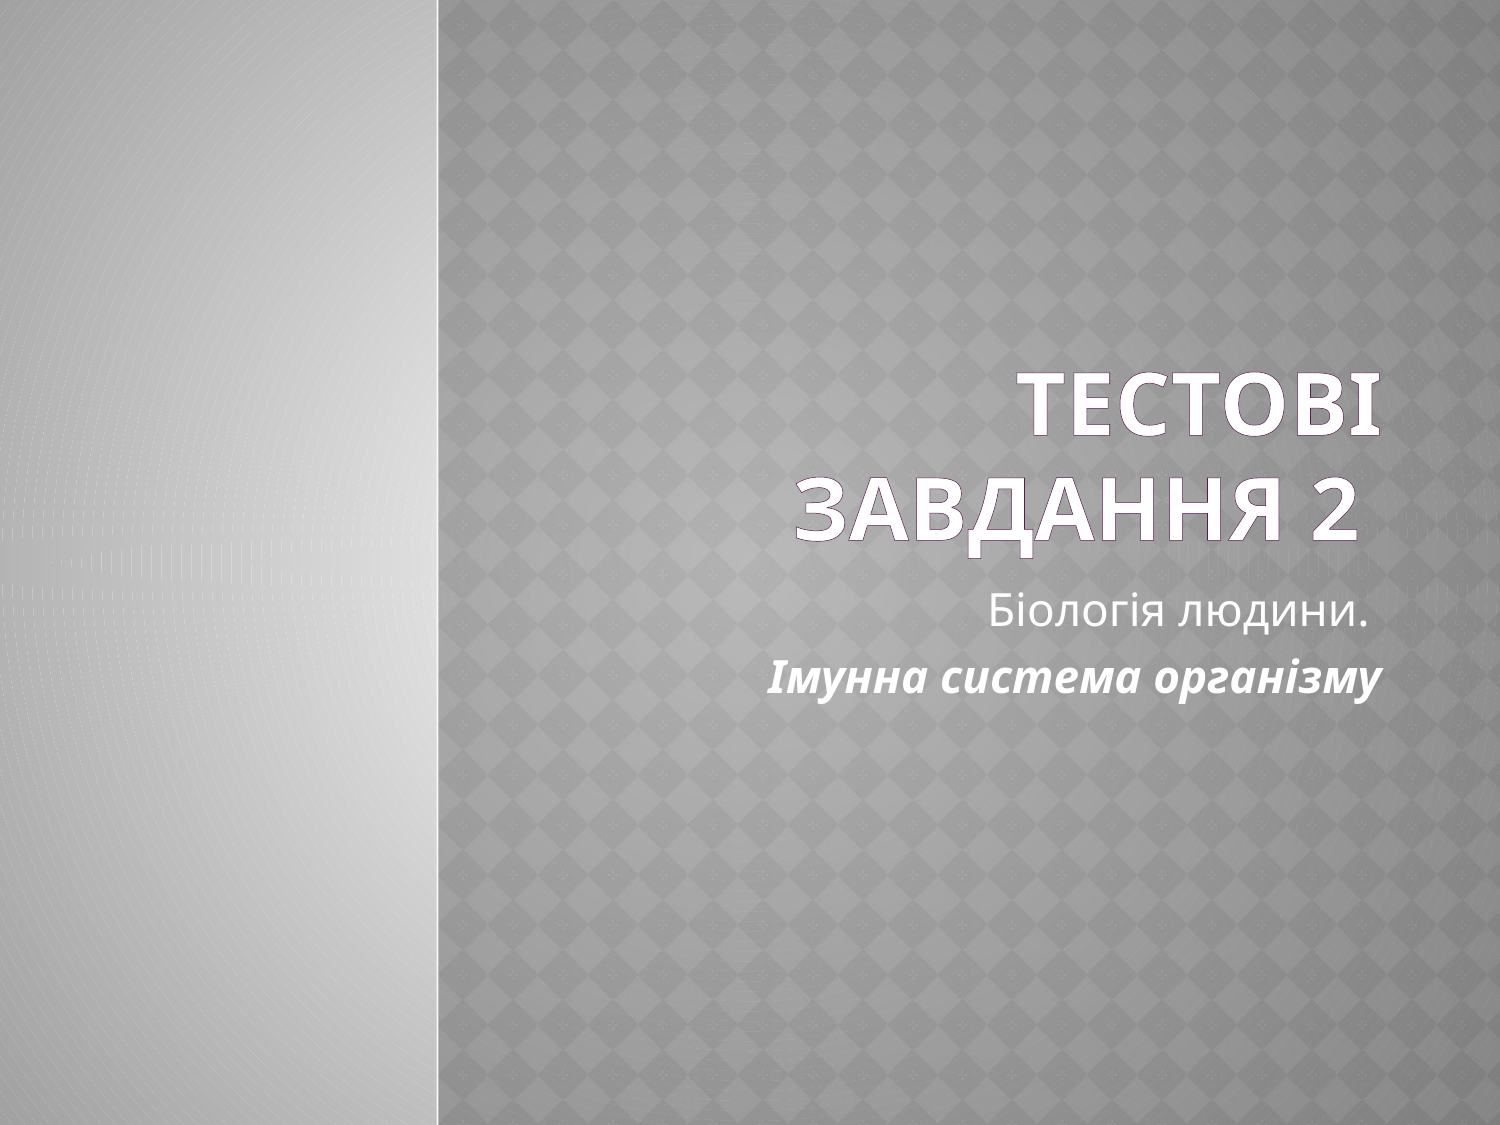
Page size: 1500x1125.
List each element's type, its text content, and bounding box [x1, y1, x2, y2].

subtitle Біологія людини. Імунна система організму [550, 580, 1390, 762]
title Тестові завдання 2 [552, 87, 1390, 558]
